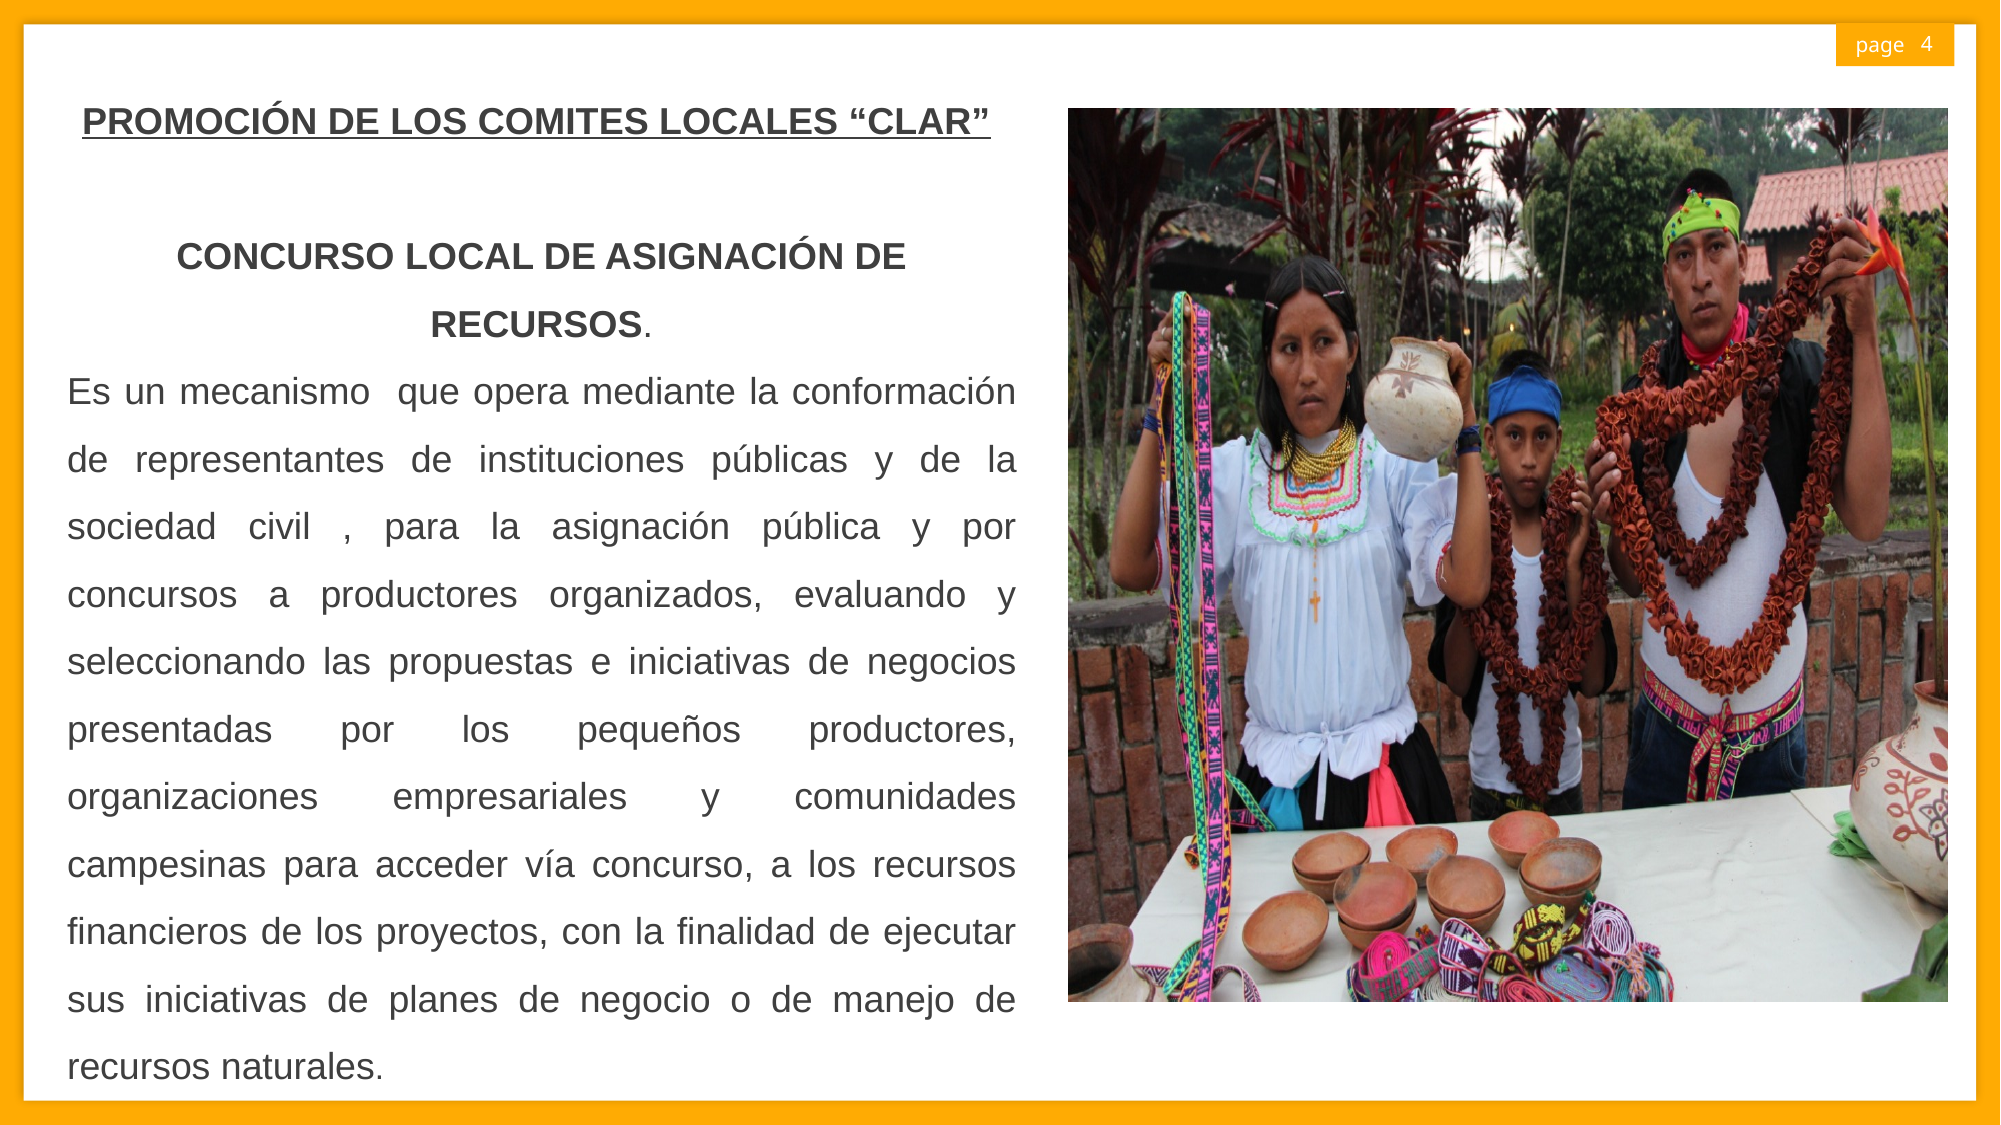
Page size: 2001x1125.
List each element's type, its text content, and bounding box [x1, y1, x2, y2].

picture [1068, 108, 1948, 1002]
text_box PROMOCIÓN DE LOS COMITES LOCALES “CLAR” CONCURSO LOCAL DE ASIGNACIÓN DE RECURSOS. Es un mecanismo que opera mediante la conformación de representantes de instituciones públicas y de la sociedad civil , para la asignación pública y por concursos a productores organizados, evaluando y seleccionando las propuestas e iniciativas de negocios presentadas por los pequeños productores, organizaciones empresariales y comunidades campesinas para acceder vía concurso, a los recursos financieros de los proyectos, con la finalidad de ejecutar sus iniciativas de planes de negocio o de manejo de recursos naturales. [52, 67, 1032, 1095]
slide_number 4 [1855, 22, 1948, 68]
